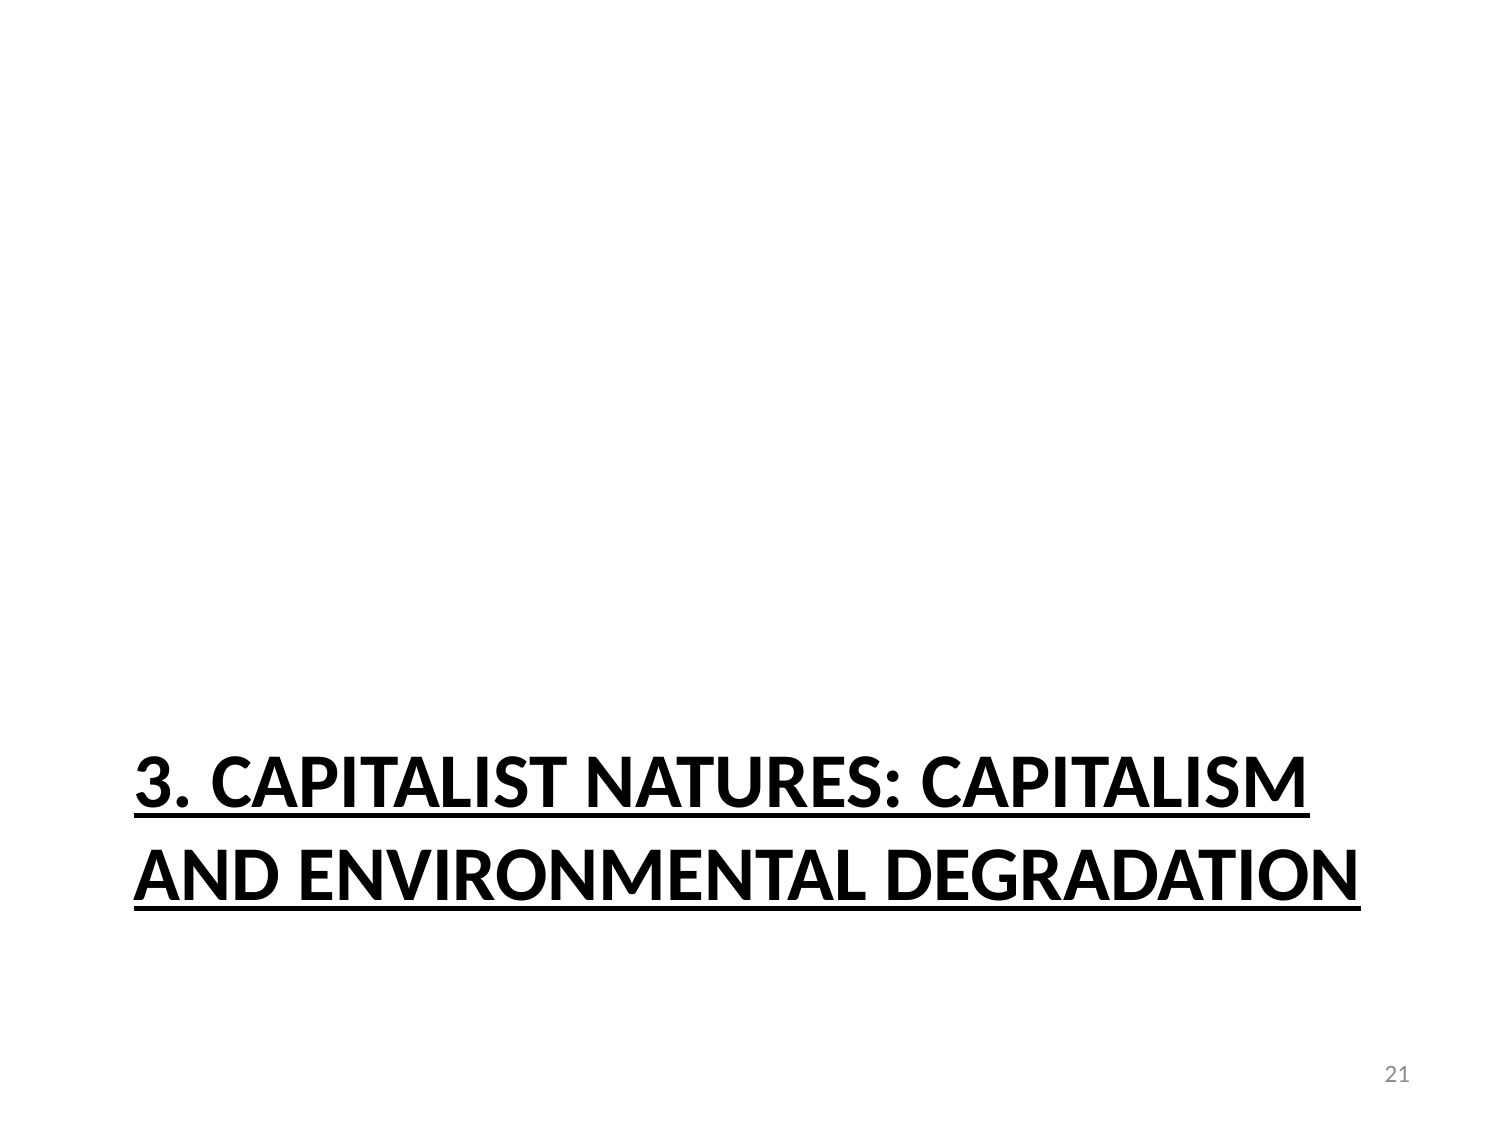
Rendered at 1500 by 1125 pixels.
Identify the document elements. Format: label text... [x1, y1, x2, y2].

title 3. Capitalist natures: capitalism and environmental degradation [118, 722, 1394, 947]
slide_number 21 [1074, 1042, 1425, 1103]
